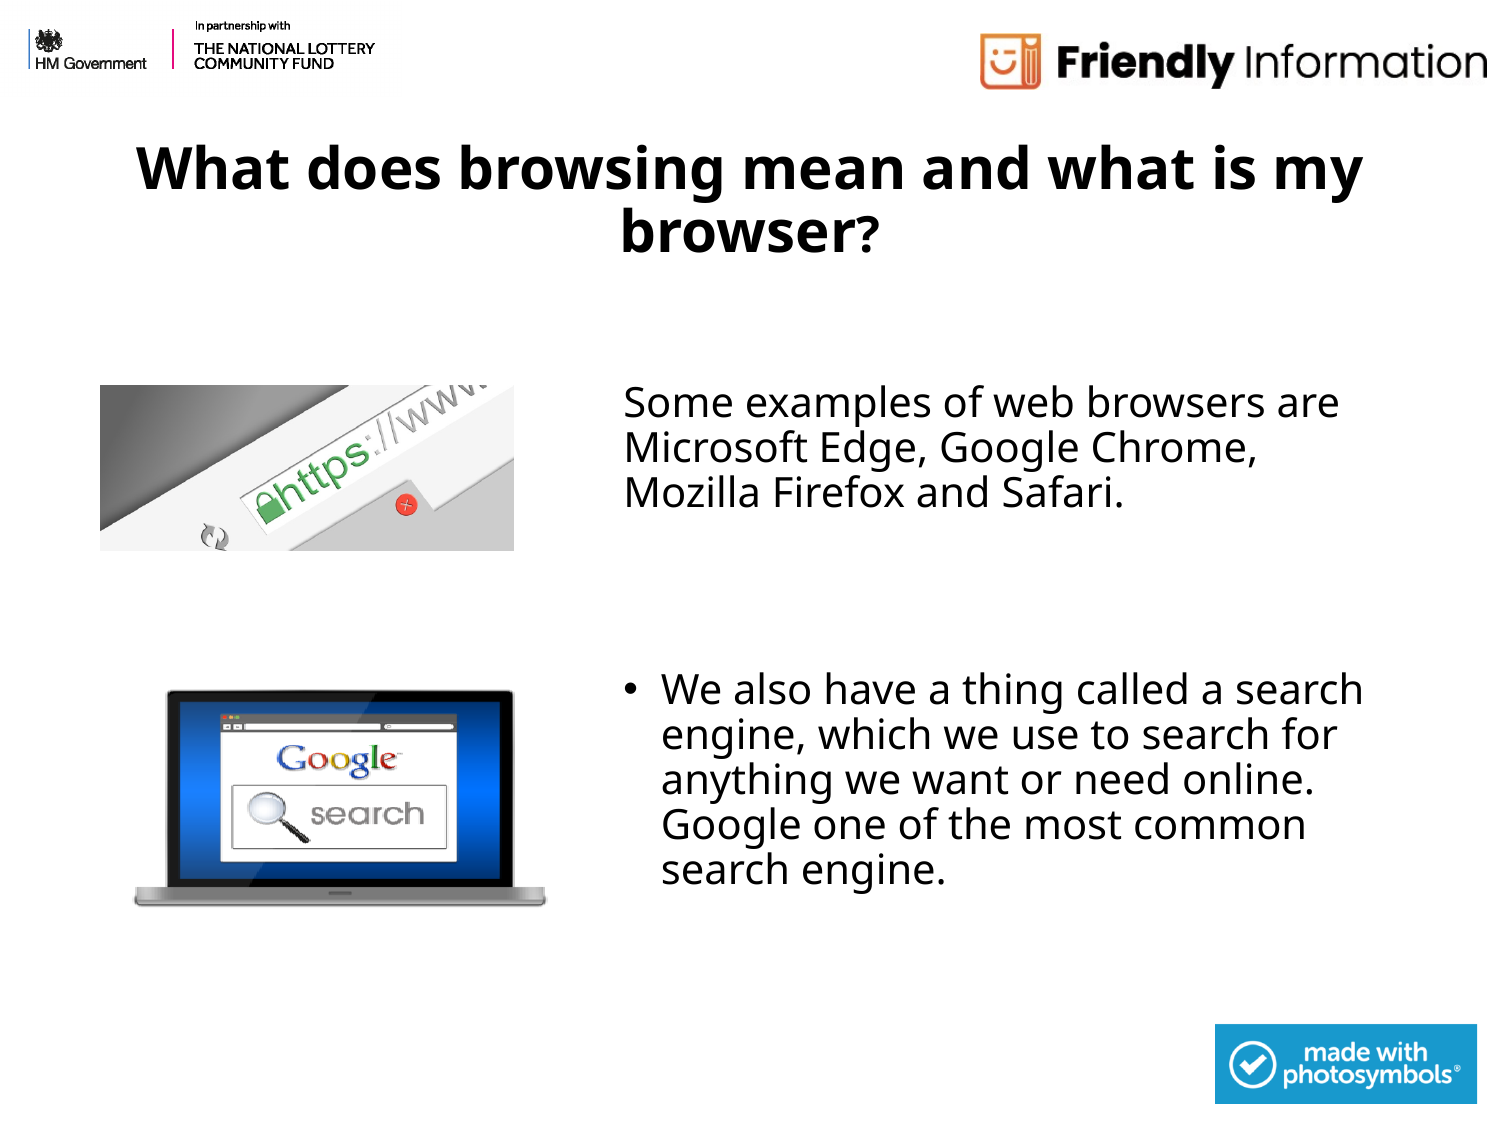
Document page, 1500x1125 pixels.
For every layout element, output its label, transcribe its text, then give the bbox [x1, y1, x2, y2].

picture [980, 33, 1487, 90]
picture [100, 385, 514, 551]
list Some examples of web browsers are Microsoft Edge, Google Chrome, Mozilla Firefox and Safari. We also have a thing called a search engine, which we use to search for anything we want or need online. Google one of the most common search engine. [608, 373, 1397, 1014]
picture [0, 1, 402, 97]
picture [127, 621, 554, 976]
title What does browsing mean and what is my browser? [103, 101, 1397, 303]
picture [1215, 1023, 1478, 1104]
